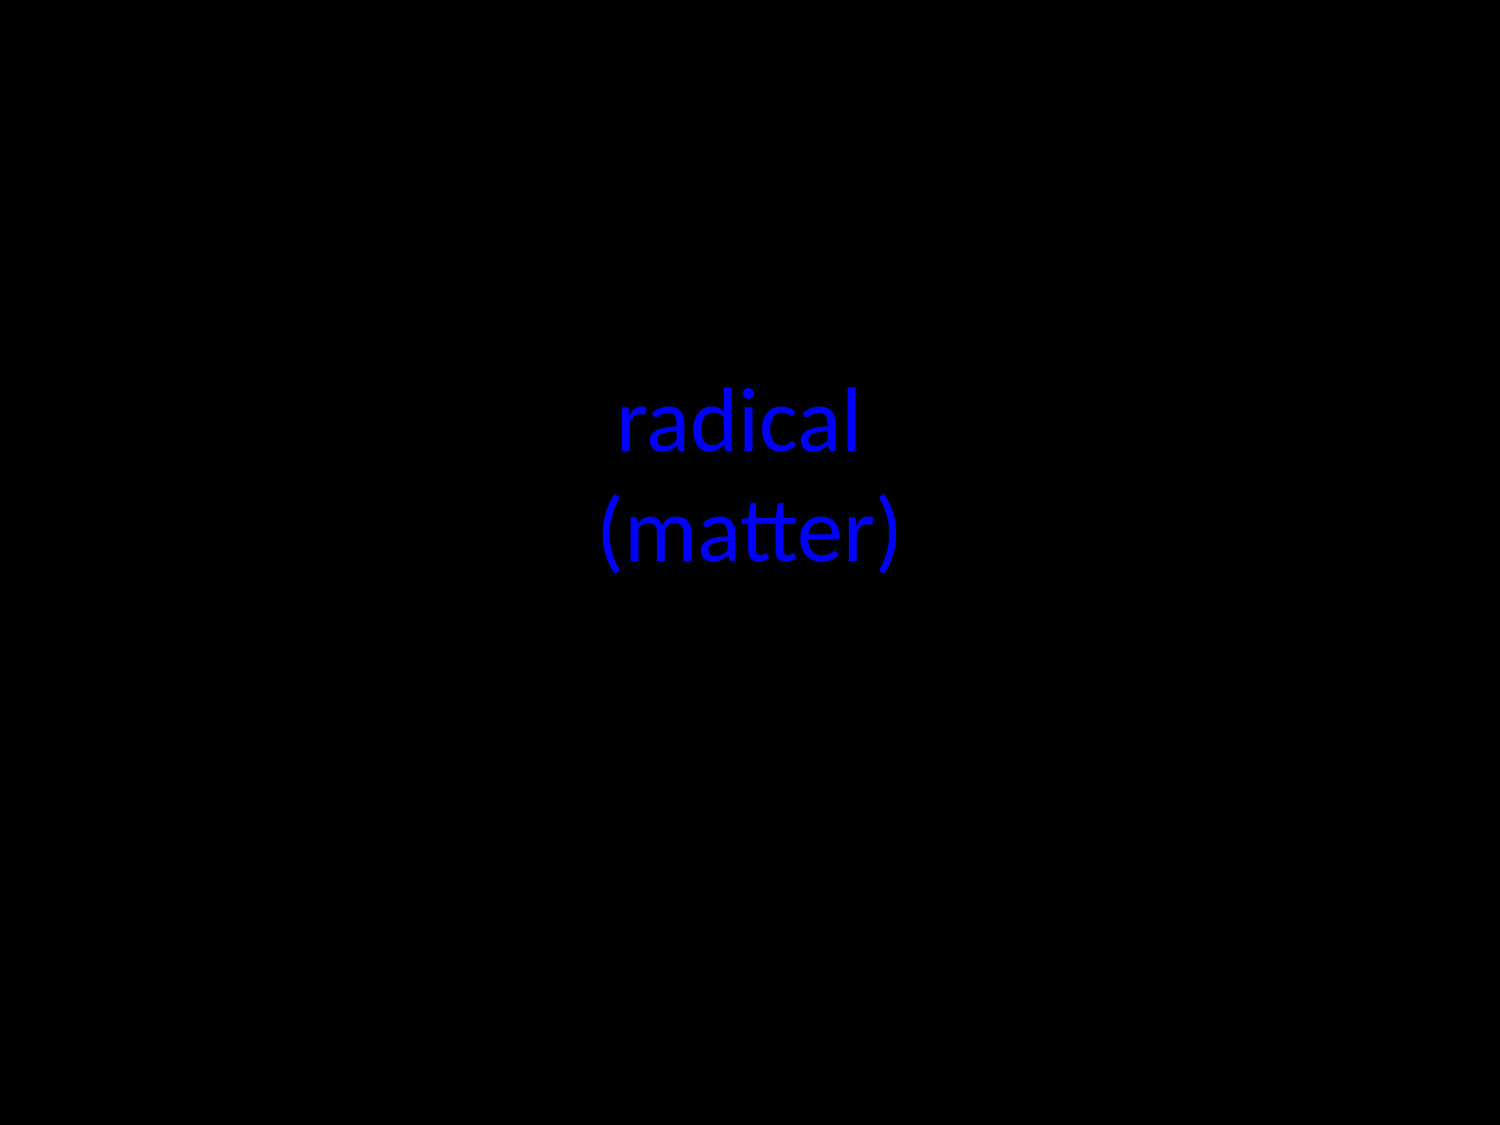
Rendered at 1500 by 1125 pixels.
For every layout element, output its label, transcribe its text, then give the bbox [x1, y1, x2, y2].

title radical (matter) [112, 349, 1388, 591]
